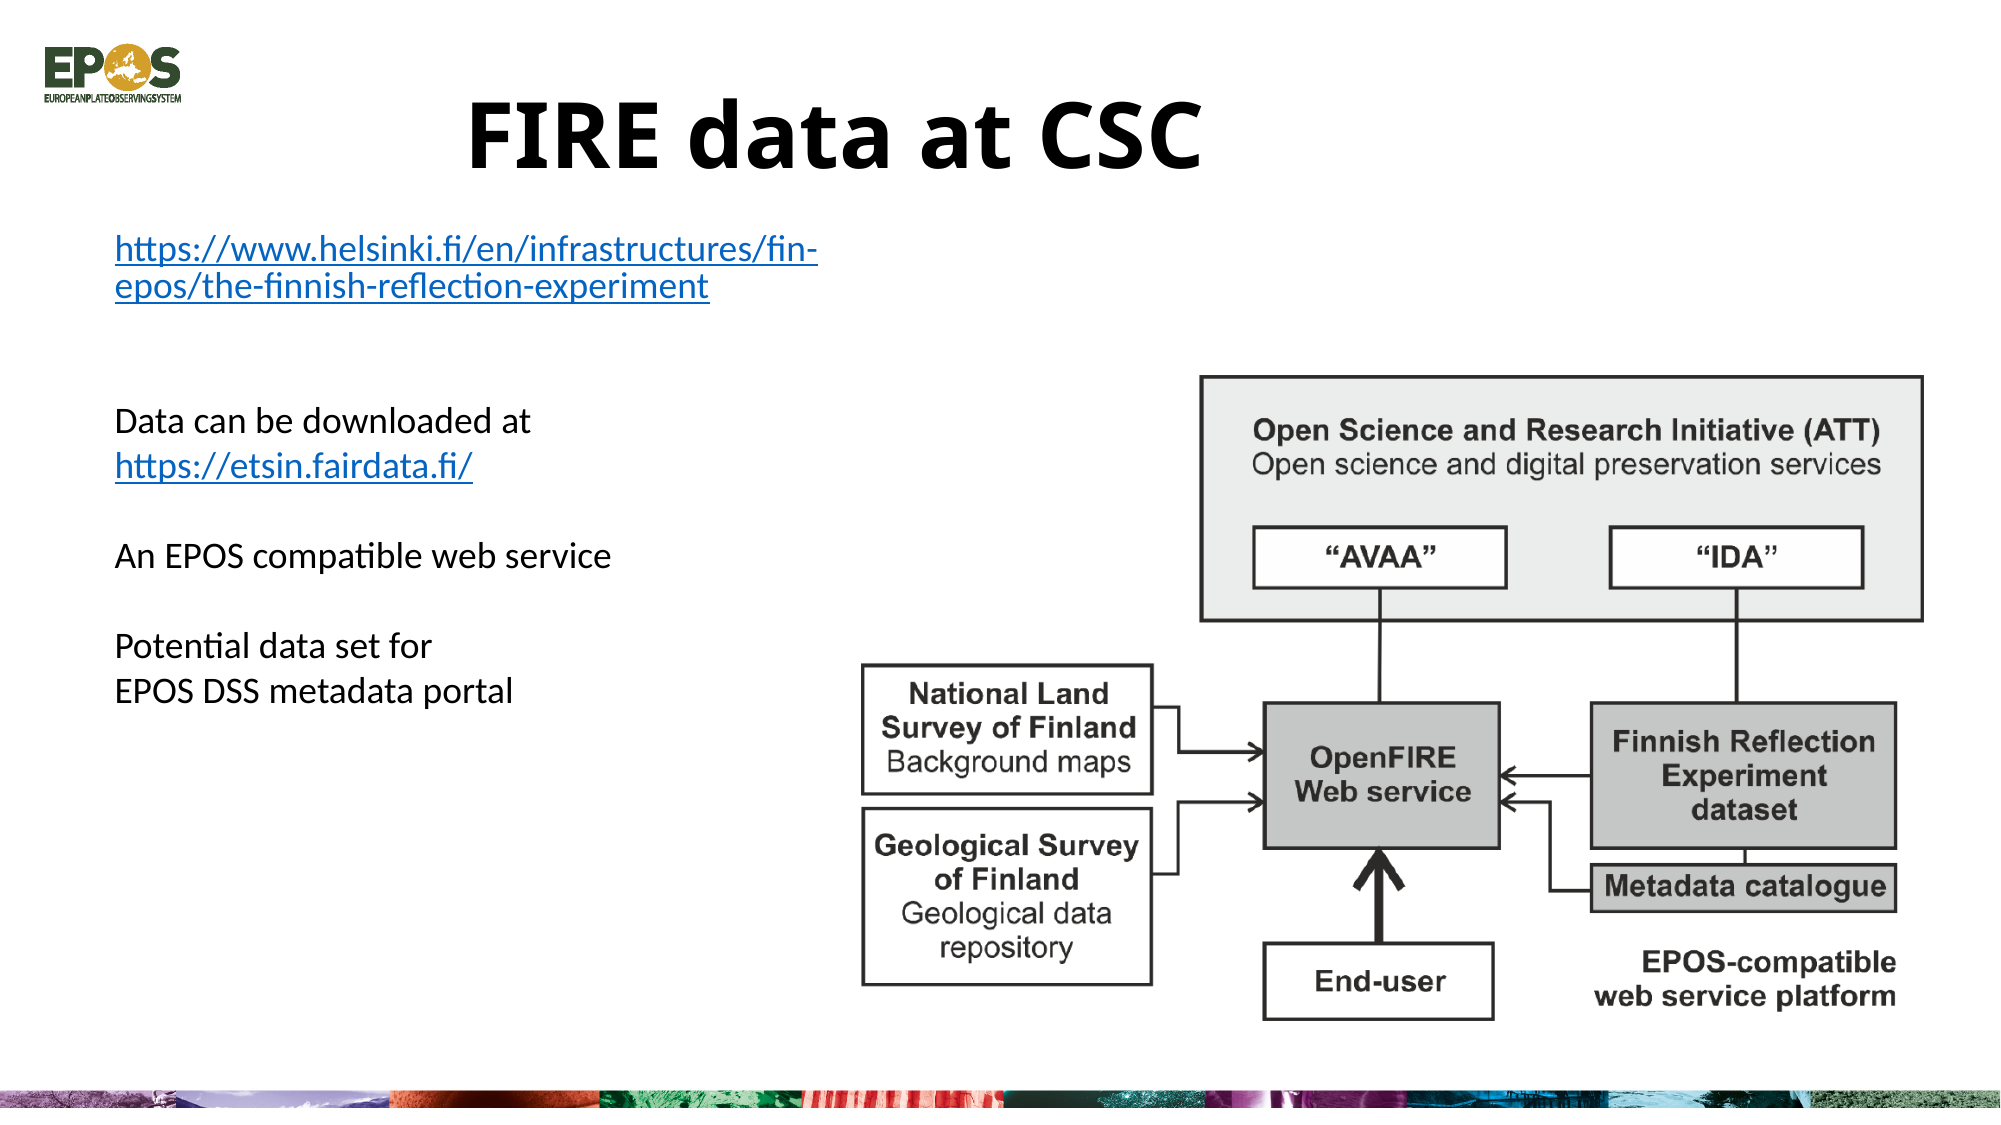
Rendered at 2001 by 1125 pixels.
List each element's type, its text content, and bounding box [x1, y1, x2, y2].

title FIRE data at CSC [464, 44, 1900, 233]
picture [0, 0, 2001, 1125]
text_box https://www.helsinki.fi/en/infrastructures/fin-epos/the-finnish-reflection-experiment Data can be downloaded at https://etsin.fairdata.fi/ An EPOS compatible web service Potential data set for EPOS DSS metadata portal [99, 216, 843, 727]
